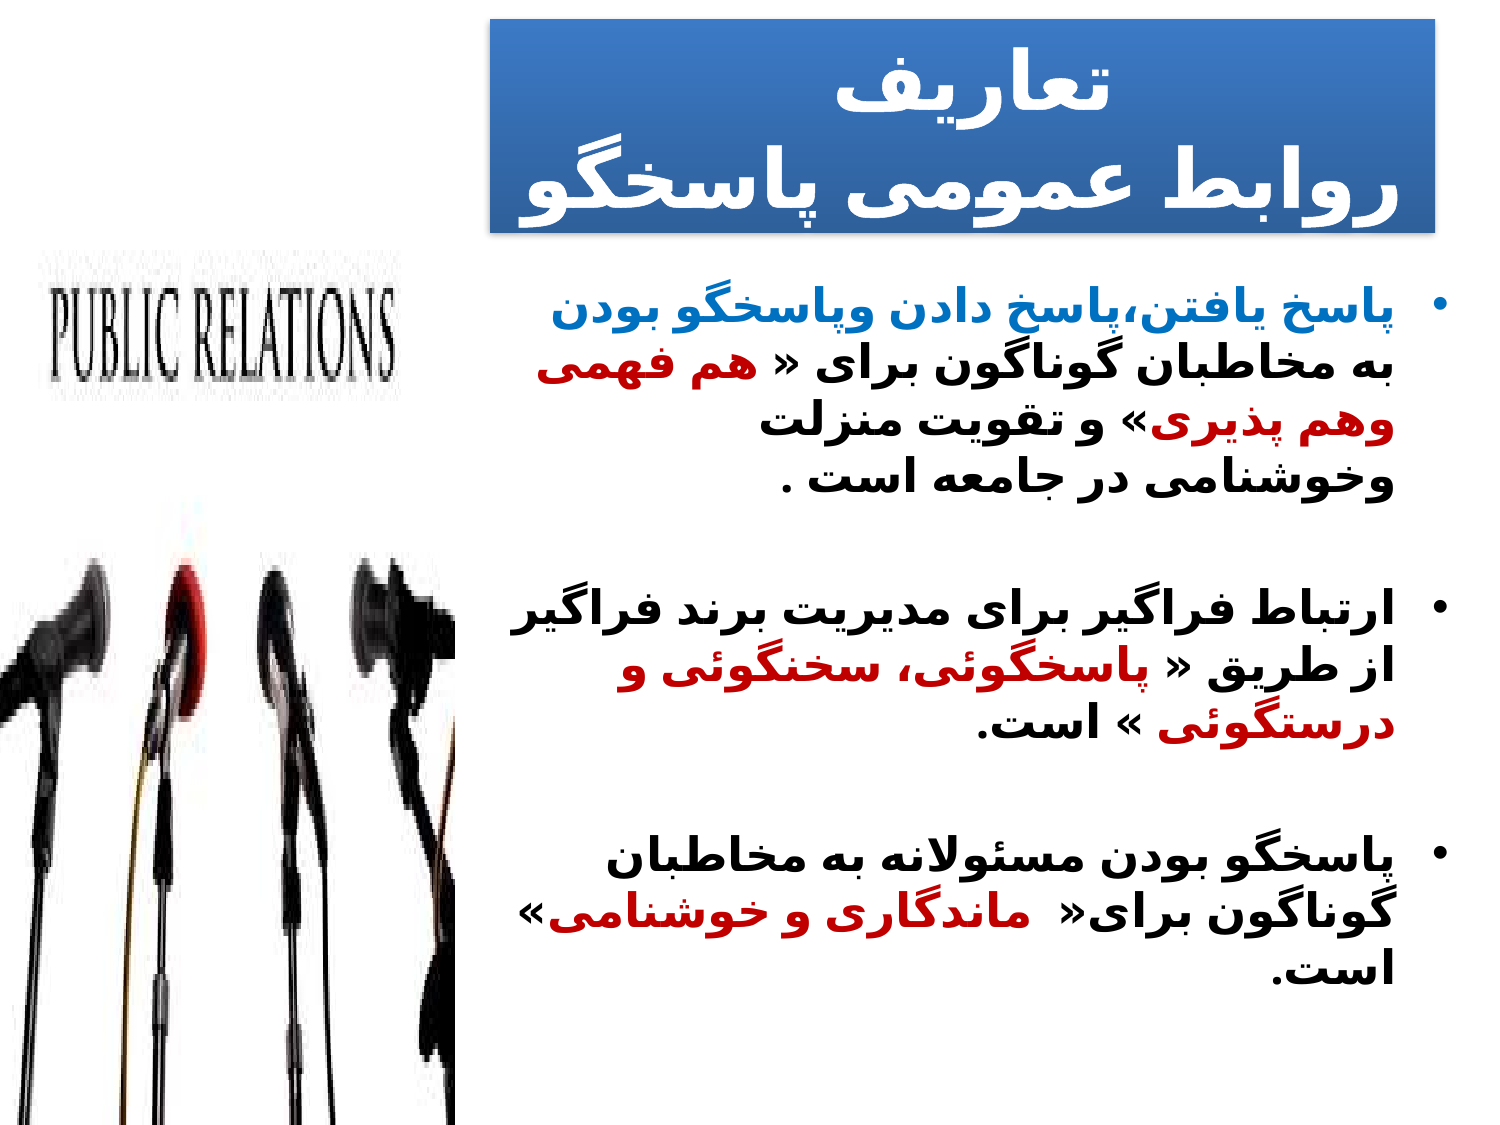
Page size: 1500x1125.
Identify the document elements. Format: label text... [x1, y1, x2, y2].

picture [0, 0, 455, 1125]
title تعاریف روابط عمومی پاسخگو [490, 19, 1436, 233]
list پاسخ یافتن،پاسخ دادن وپاسخگو بودن به مخاطبان گوناگون برای « هم فهمی وهم پذیری» و تقویت منزلت وخوشنامی در جامعه است . ارتباط فراگیر برای مدیریت برند فراگیر از طریق « پاسخگوئی، سخنگوئی و درستگوئی » است. پاسخگو بودن مسئولانه به مخاطبان گوناگون برای« ماندگاری و خوشنامی» است. [478, 267, 1459, 1005]
